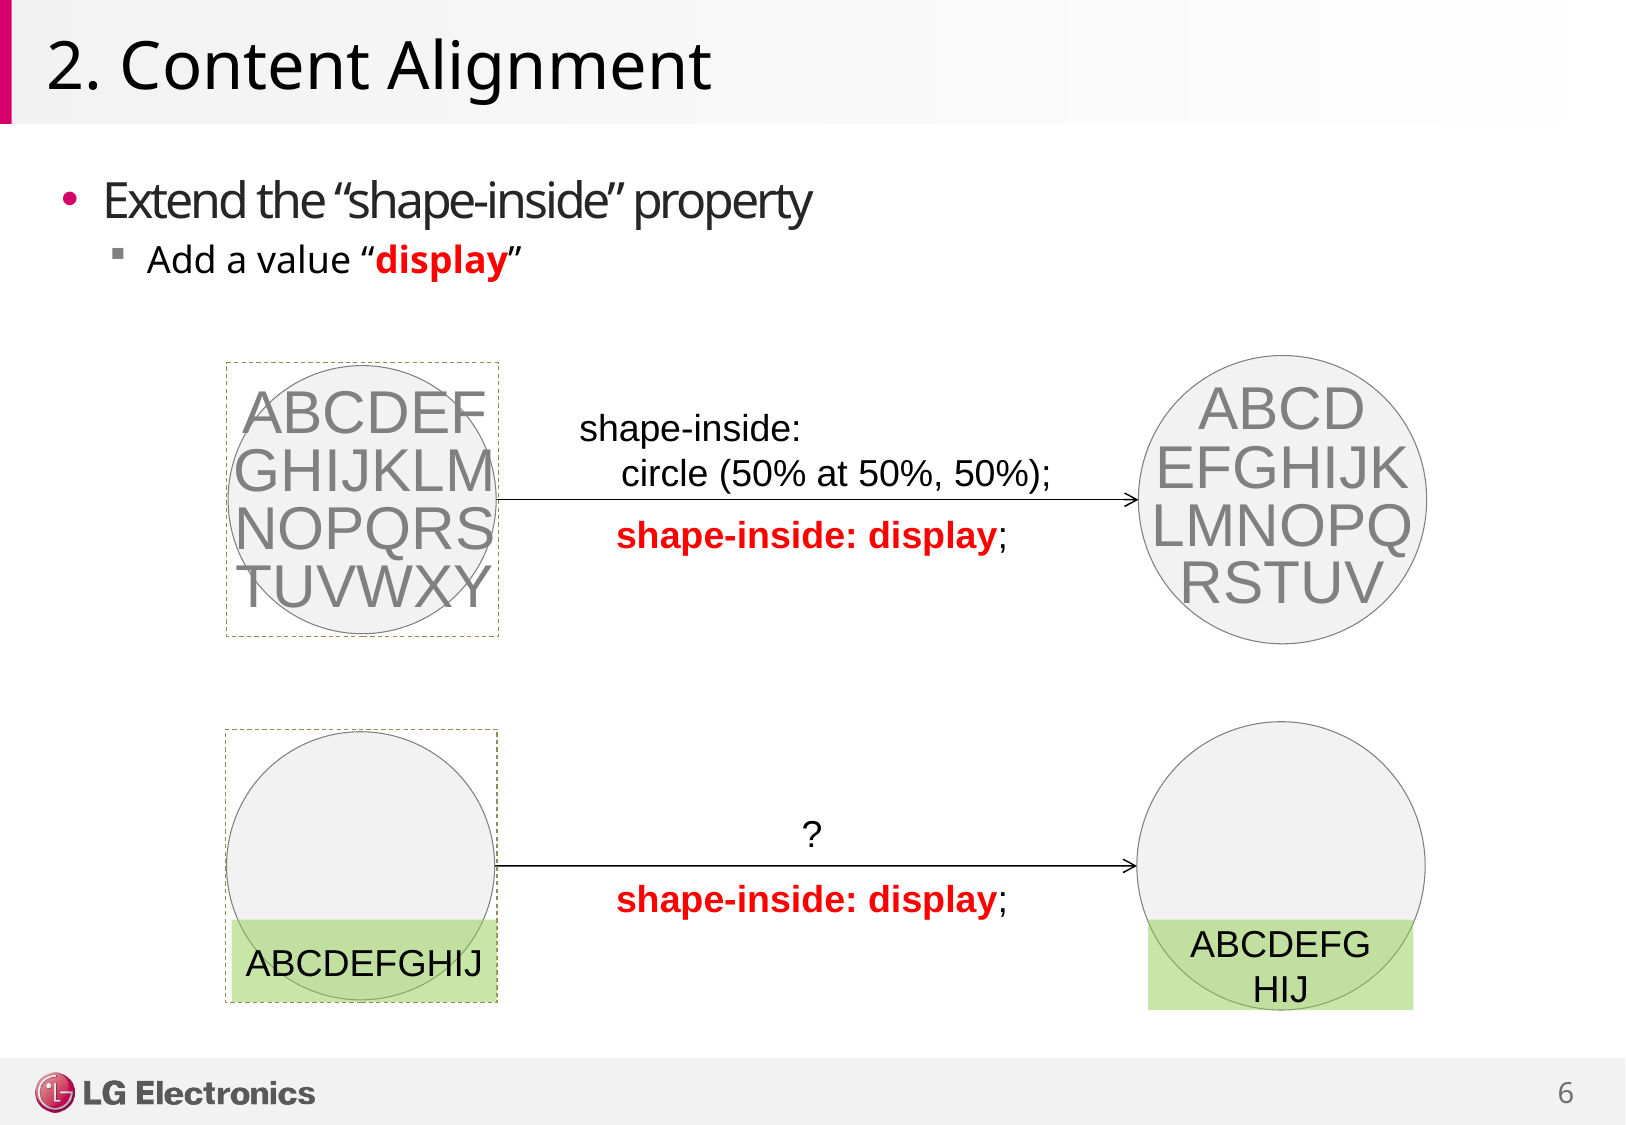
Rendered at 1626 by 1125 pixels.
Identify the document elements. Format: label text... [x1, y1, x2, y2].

text_box shape-inside: display; [601, 875, 1024, 928]
text_box [225, 729, 498, 1003]
text_box [226, 731, 495, 919]
text_box [210, 715, 518, 1024]
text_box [211, 348, 519, 658]
text_box [1136, 721, 1426, 922]
list Extend the “shape-inside” property Add a value “display” [31, 160, 1594, 1047]
text_box ? [786, 803, 838, 863]
text_box ABCDEFGHIJ [231, 919, 498, 1003]
text_box shape-inside: circle (50% at 50%, 50%); [564, 397, 1068, 499]
picture [32, 1071, 317, 1113]
text_box ABCD EFGHIJK LMNOPQ RSTUV [1138, 355, 1427, 644]
text_box ABCDEFG HIJ [1148, 919, 1414, 1011]
text_box shape-inside: display; [601, 509, 1024, 564]
title 2. Content Alignment [31, 11, 1593, 114]
